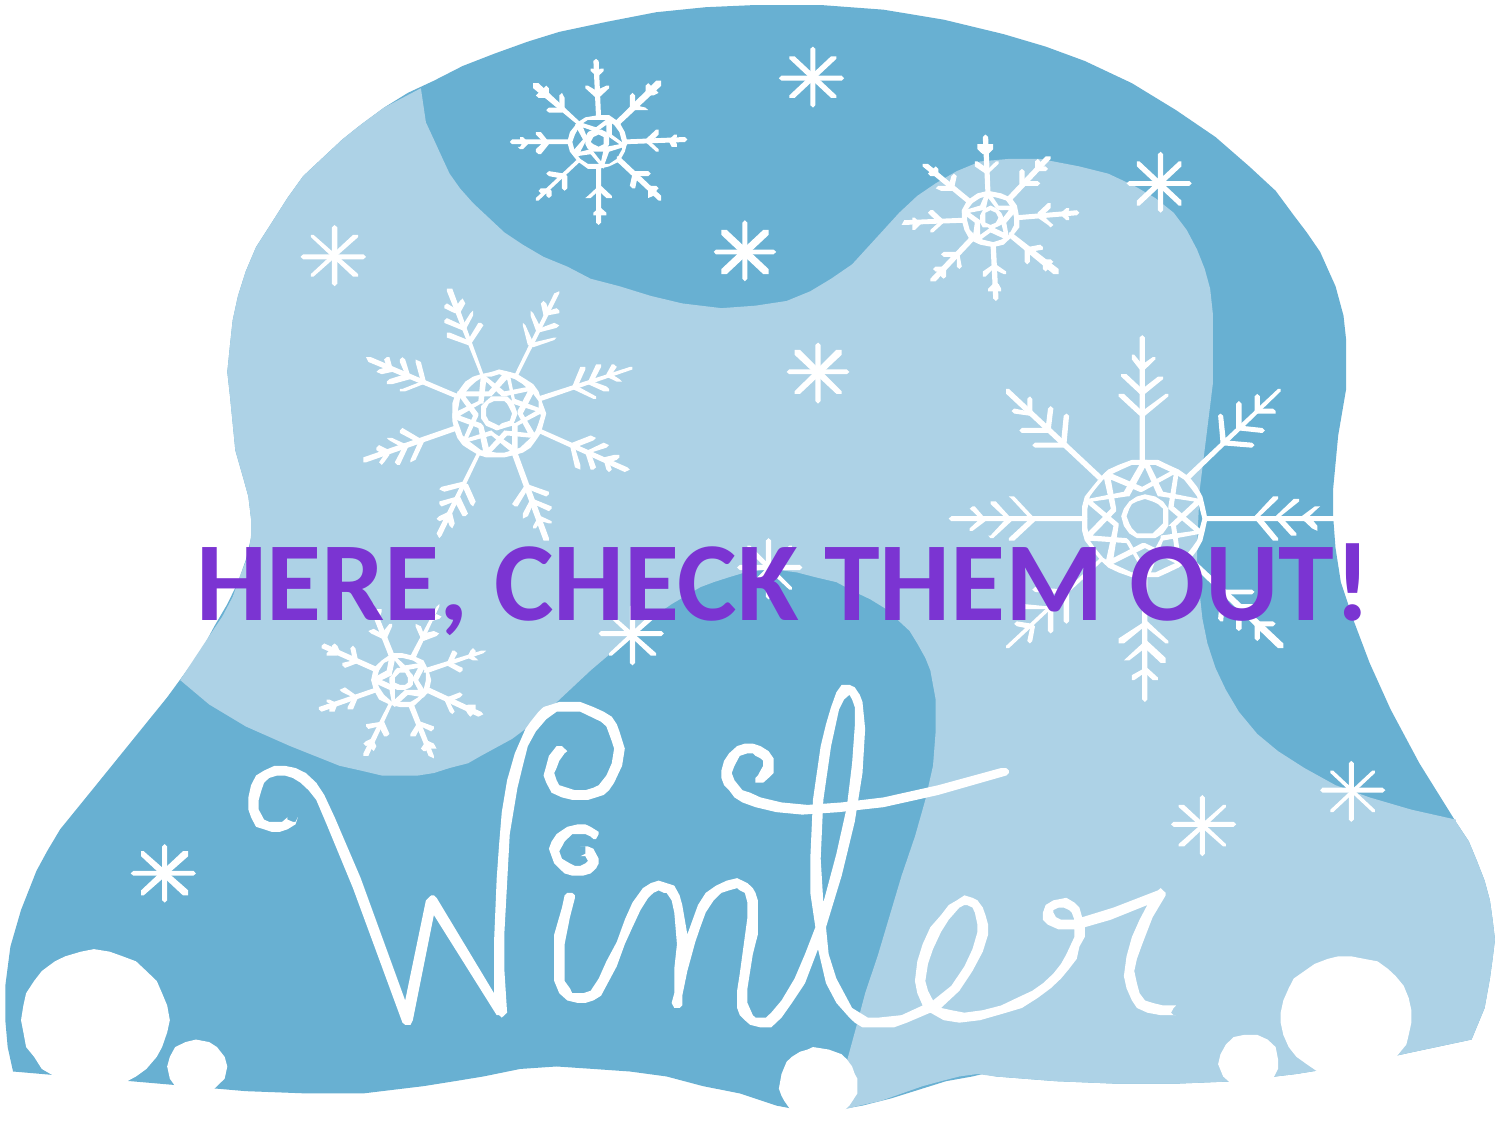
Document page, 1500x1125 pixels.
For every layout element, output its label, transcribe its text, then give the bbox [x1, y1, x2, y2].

text_box Here, Check them out! [180, 499, 1388, 650]
